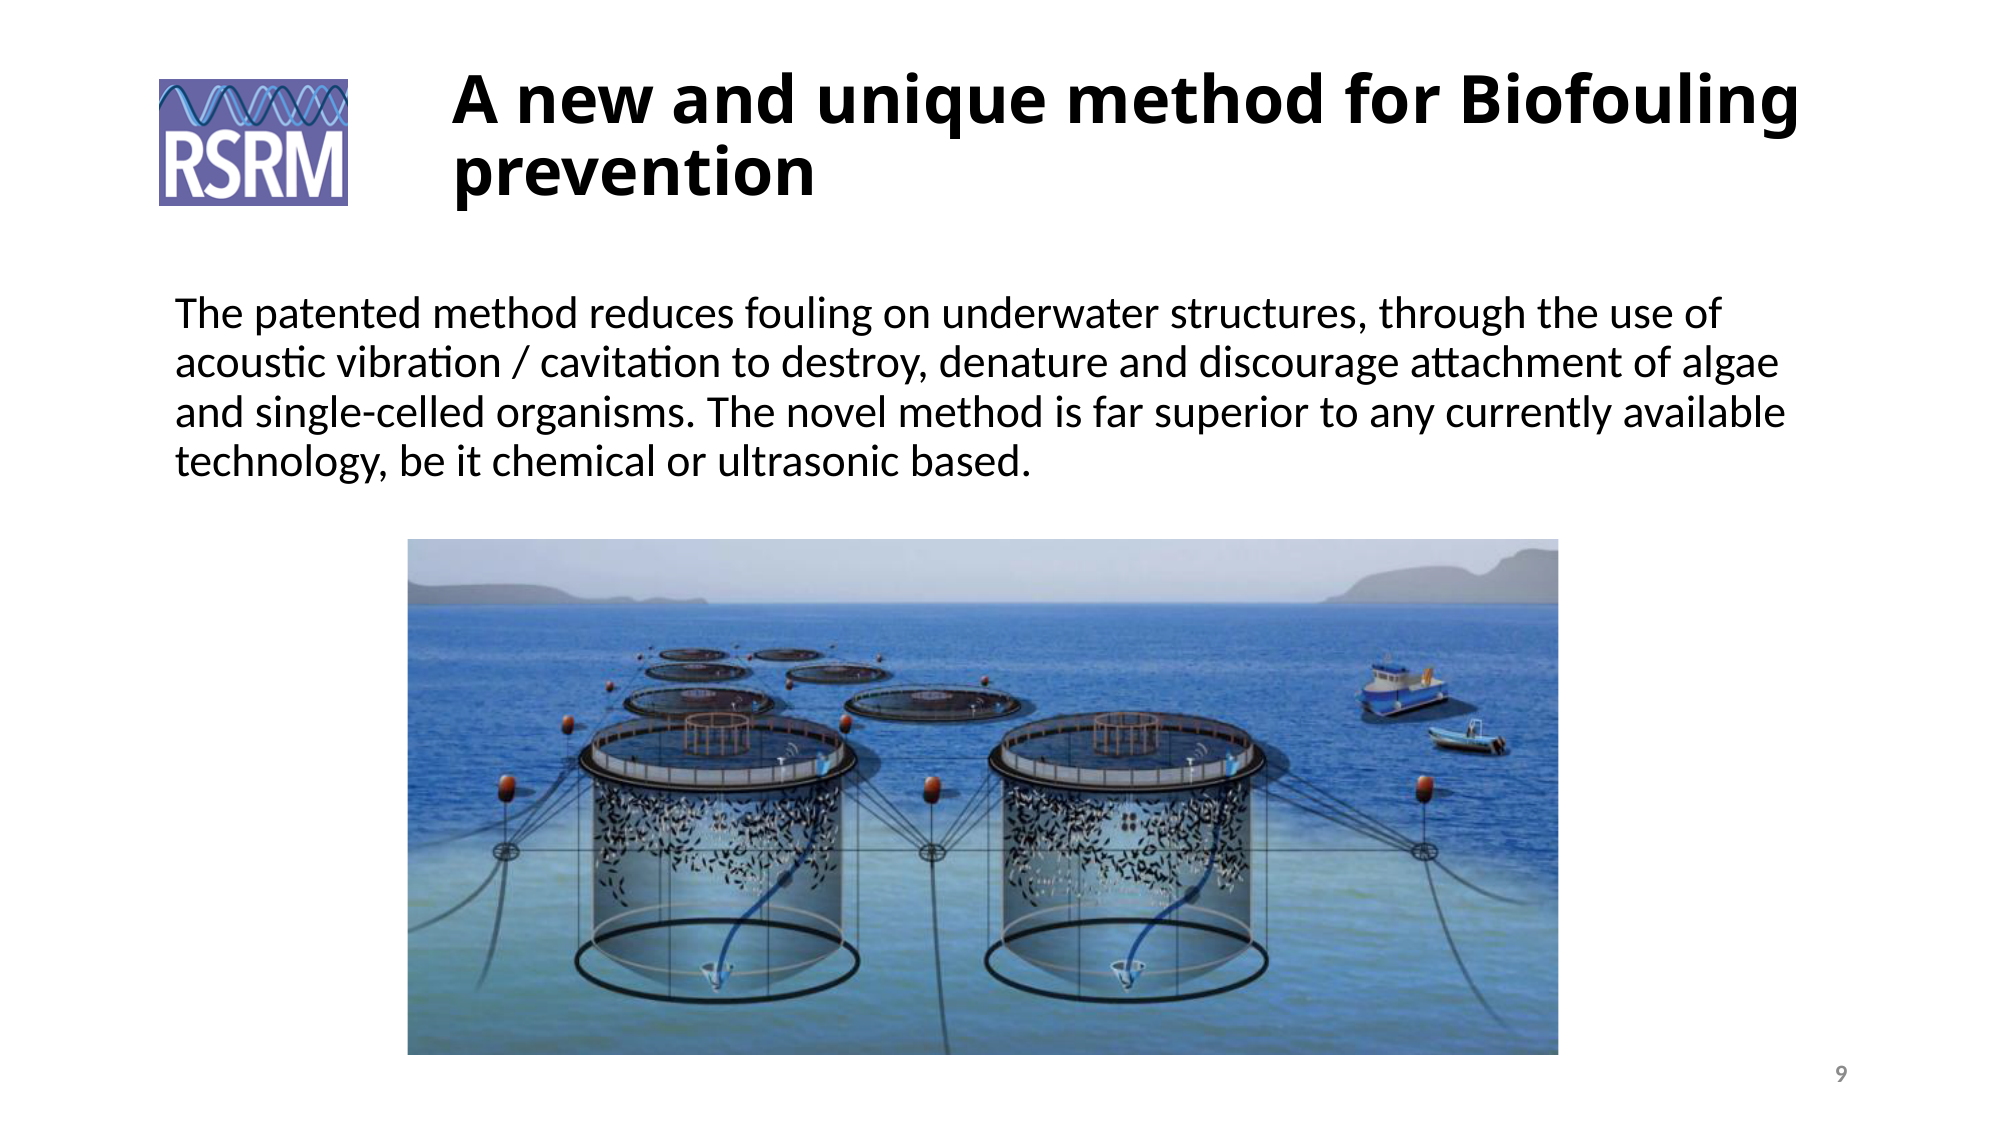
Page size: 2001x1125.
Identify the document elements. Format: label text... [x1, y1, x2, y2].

picture [407, 539, 1559, 1055]
picture [159, 79, 348, 206]
list The patented method reduces fouling on underwater structures, through the use of acoustic vibration / cavitation to destroy, denature and discourage attachment of algae and single-celled organisms. The novel method is far superior to any currently available technology, be it chemical or ultrasonic based. [159, 281, 1863, 1045]
slide_number 9 [1412, 1042, 1863, 1103]
title A new and unique method for Biofouling prevention [437, 71, 1863, 206]
